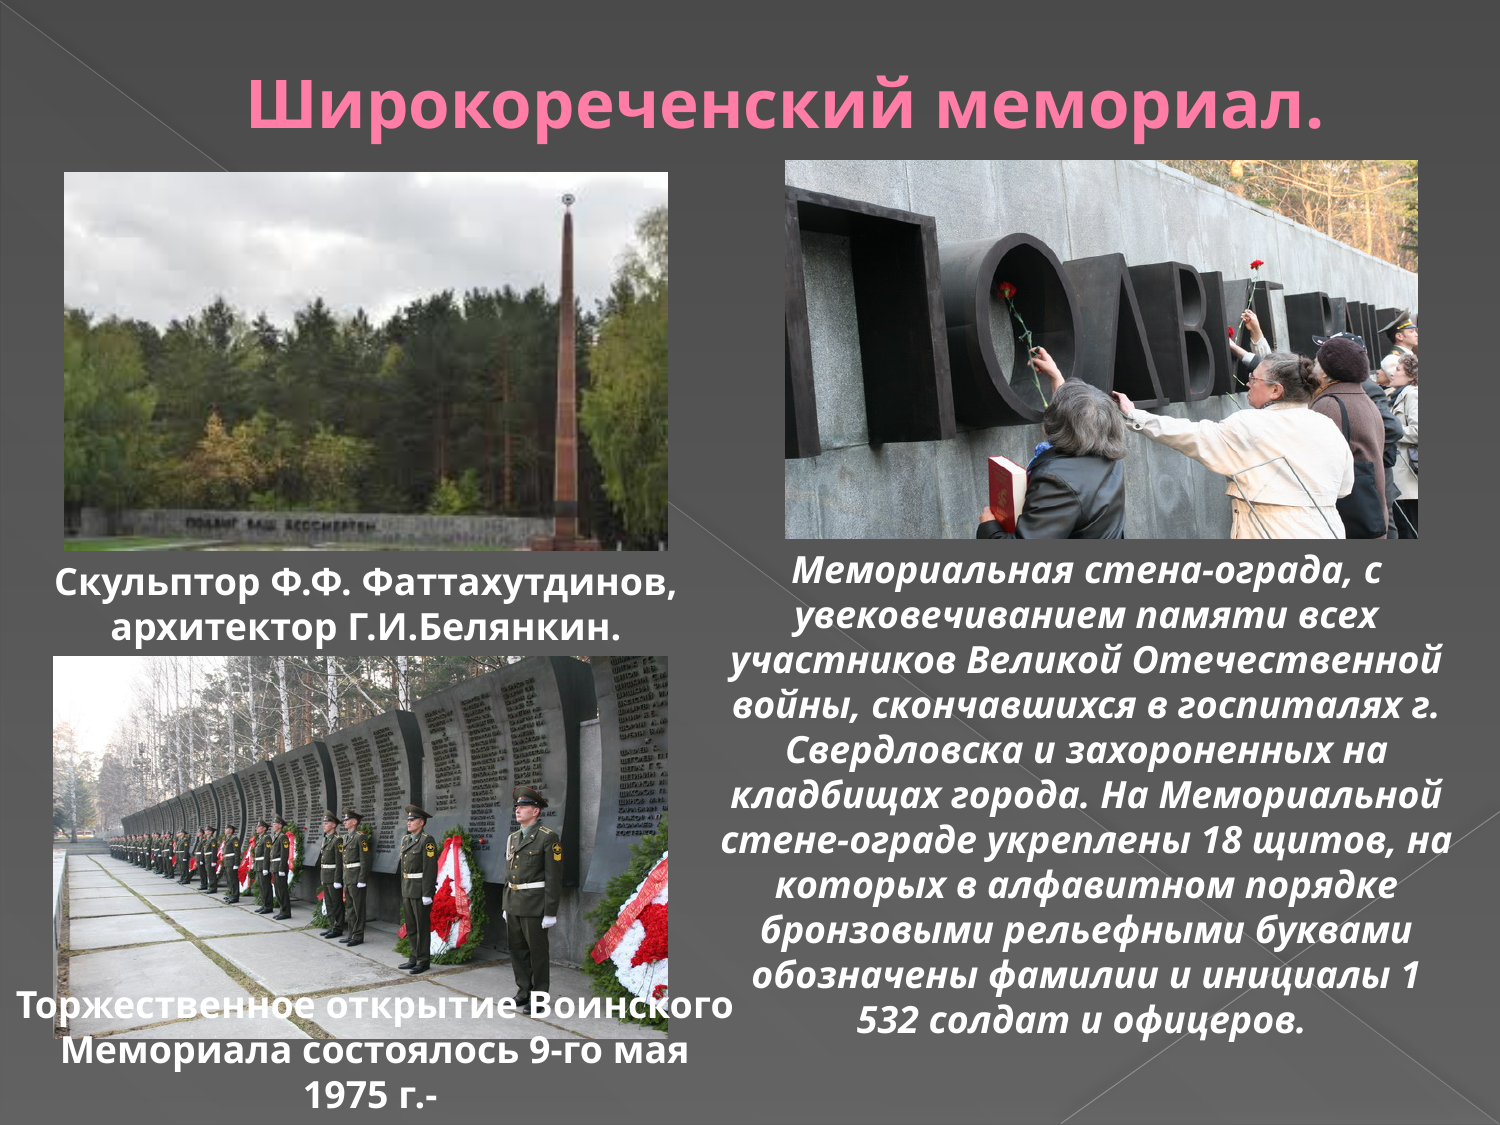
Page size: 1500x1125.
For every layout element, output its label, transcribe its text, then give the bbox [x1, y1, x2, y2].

text_box Мемориальная стена-ограда, с увековечиванием памяти всех участников Великой Отечественной войны, скончавшихся в госпиталях г. Свердловска и захороненных на кладбищах города. На Мемориальной стене-ограде укреплены 18 щитов, на которых в алфавитном порядке бронзовыми рельефными буквами обозначены фамилии и инициалы 1 532 солдат и офицеров. [702, 538, 1471, 1049]
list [64, 172, 668, 552]
title Широкореченский мемориал. [76, 30, 1427, 172]
text_box Скульптор Ф.Ф. Фаттахутдинов, архитектор Г.И.Белянкин. [29, 550, 702, 656]
picture [785, 160, 1418, 540]
picture [52, 656, 668, 1039]
text_box Торжественное открытие Воинского Мемориала состоялось 9-го мая 1975 г.- [0, 973, 750, 1124]
